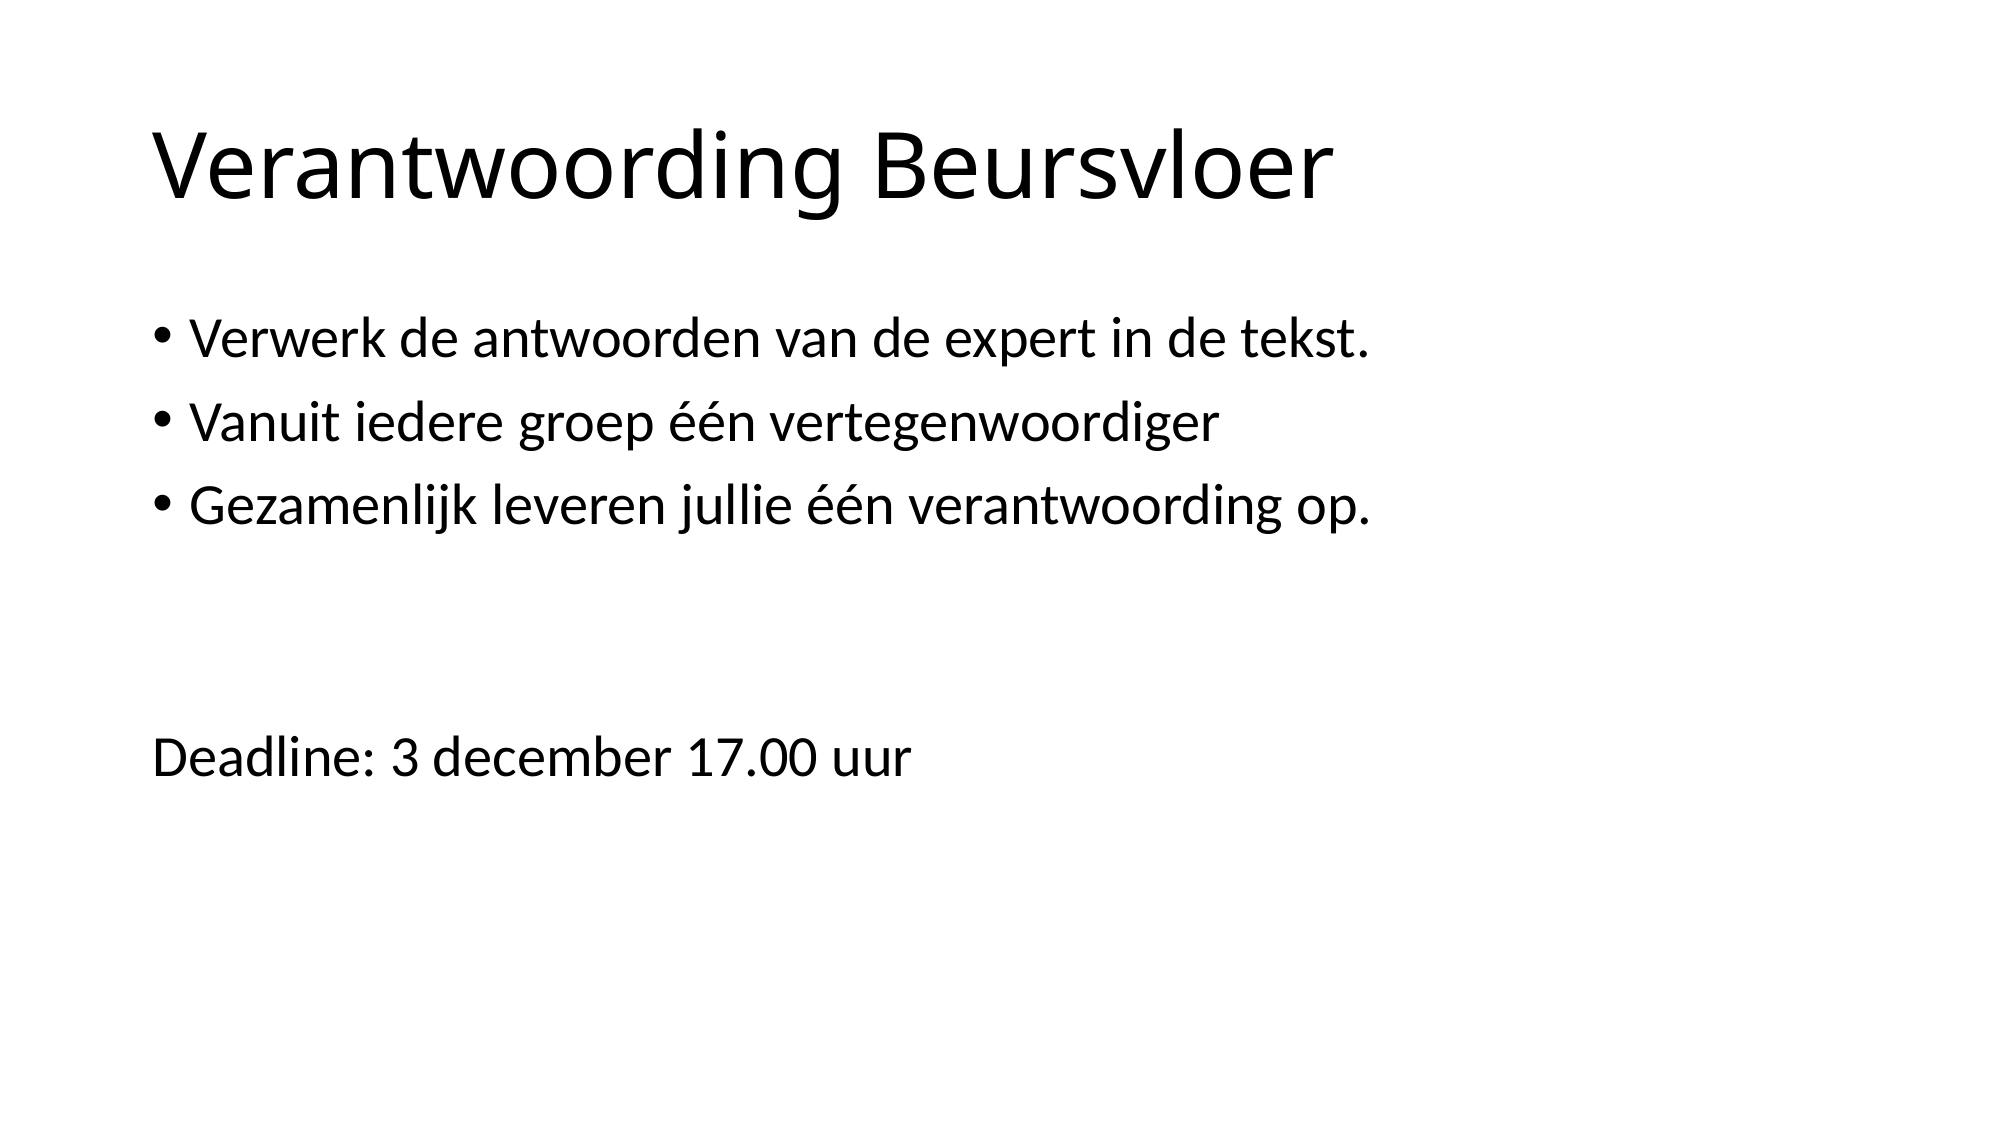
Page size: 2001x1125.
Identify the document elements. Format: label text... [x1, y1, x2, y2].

list Verwerk de antwoorden van de expert in de tekst. Vanuit iedere groep één vertegenwoordiger Gezamenlijk leveren jullie één verantwoording op. Deadline: 3 december 17.00 uur [137, 299, 1863, 1014]
title Verantwoording Beursvloer [137, 59, 1863, 278]
